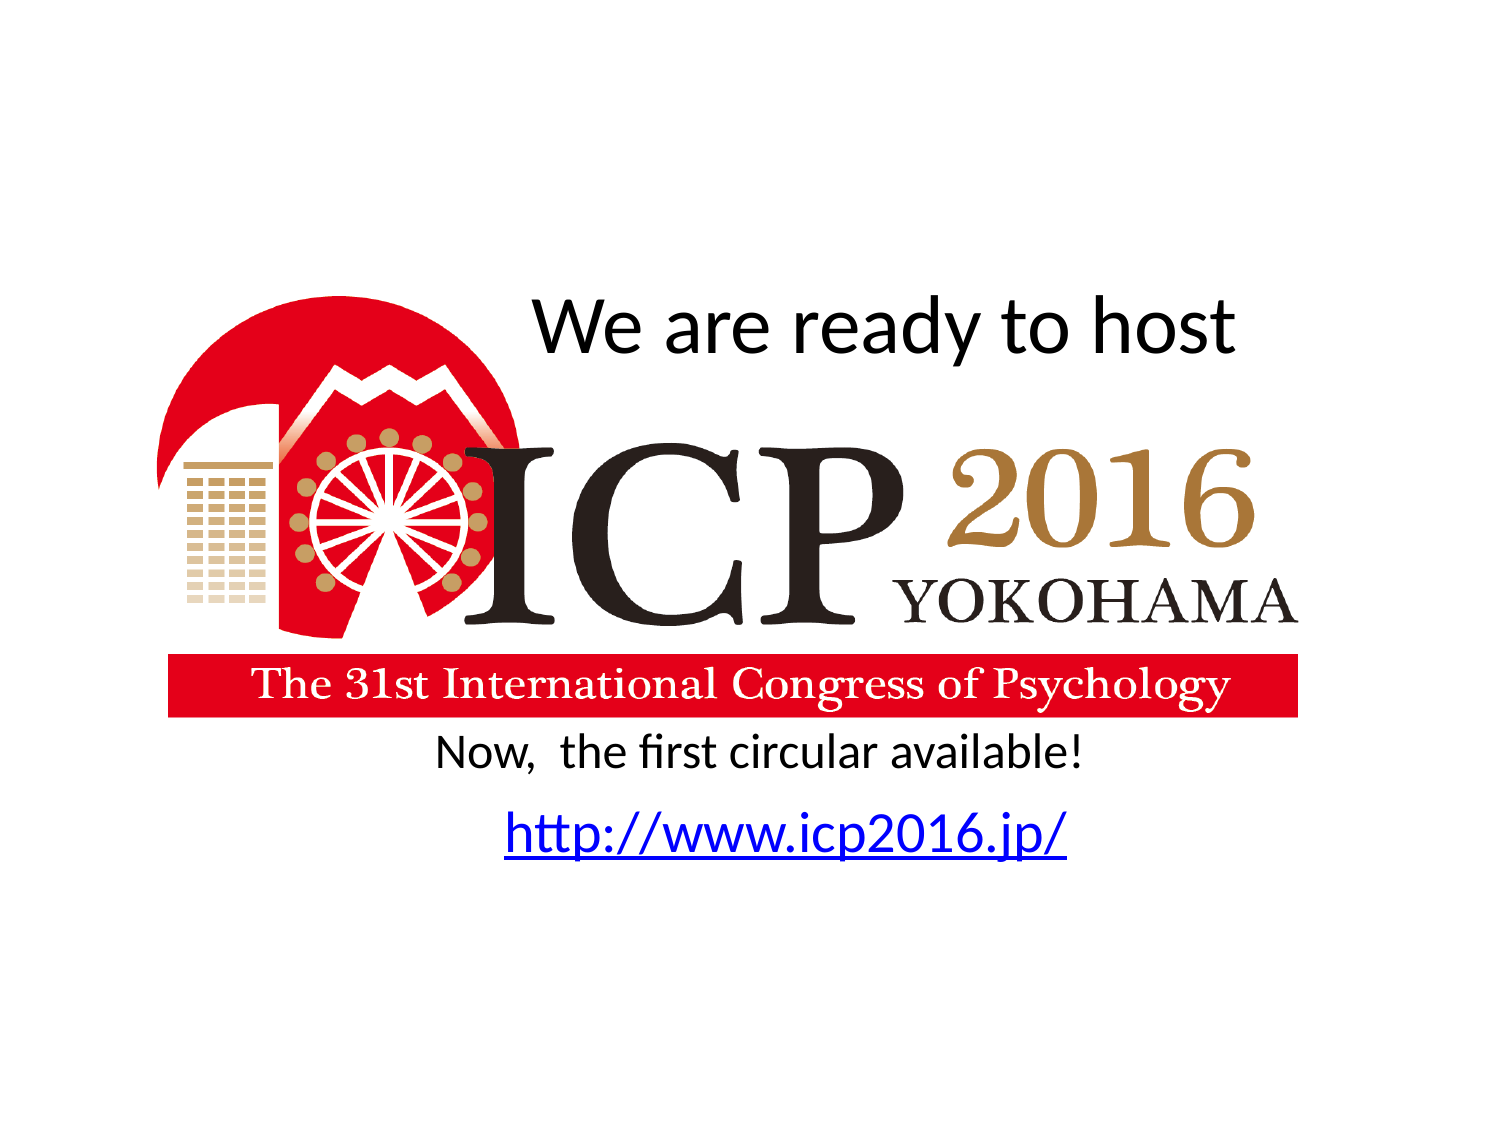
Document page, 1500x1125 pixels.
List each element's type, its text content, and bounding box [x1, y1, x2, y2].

text_box http://www.icp2016.jp/ [371, 786, 1199, 872]
picture [100, 255, 1353, 776]
